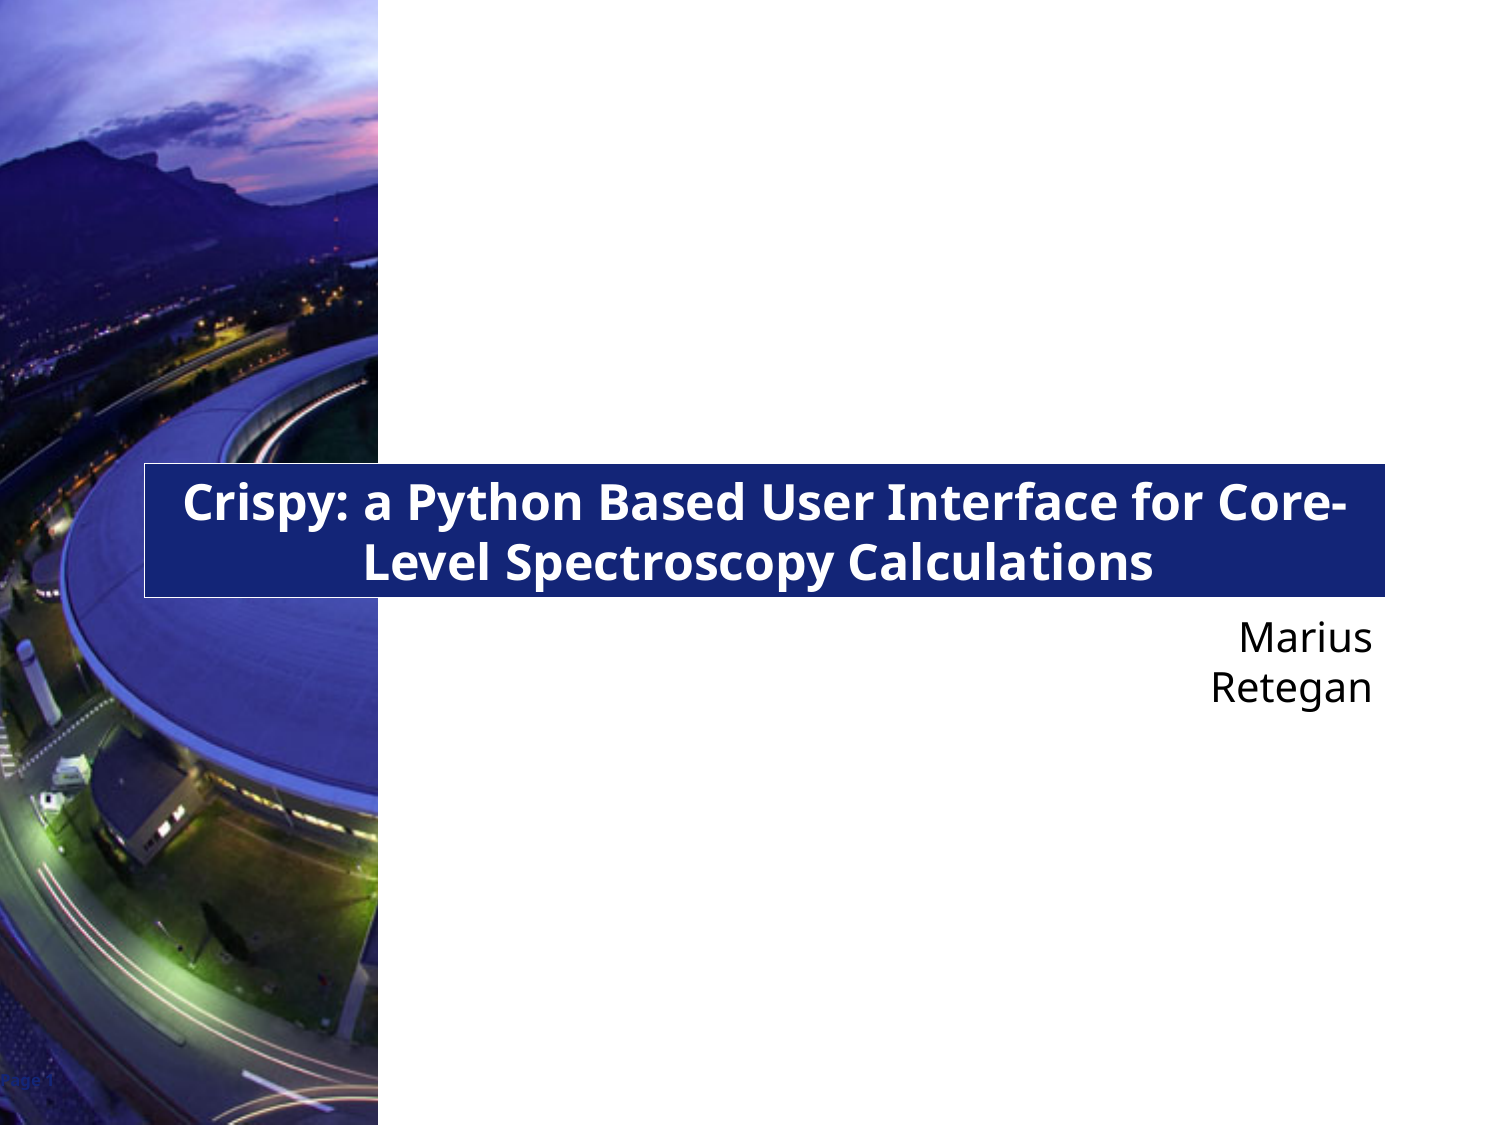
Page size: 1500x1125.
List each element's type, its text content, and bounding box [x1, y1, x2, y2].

text_box Crispy: a Python Based User Interface for Core-Level Spectroscopy Calculations [382, 463, 1386, 598]
text_box Marius Retegan [1051, 603, 1388, 718]
picture [0, 0, 379, 1125]
